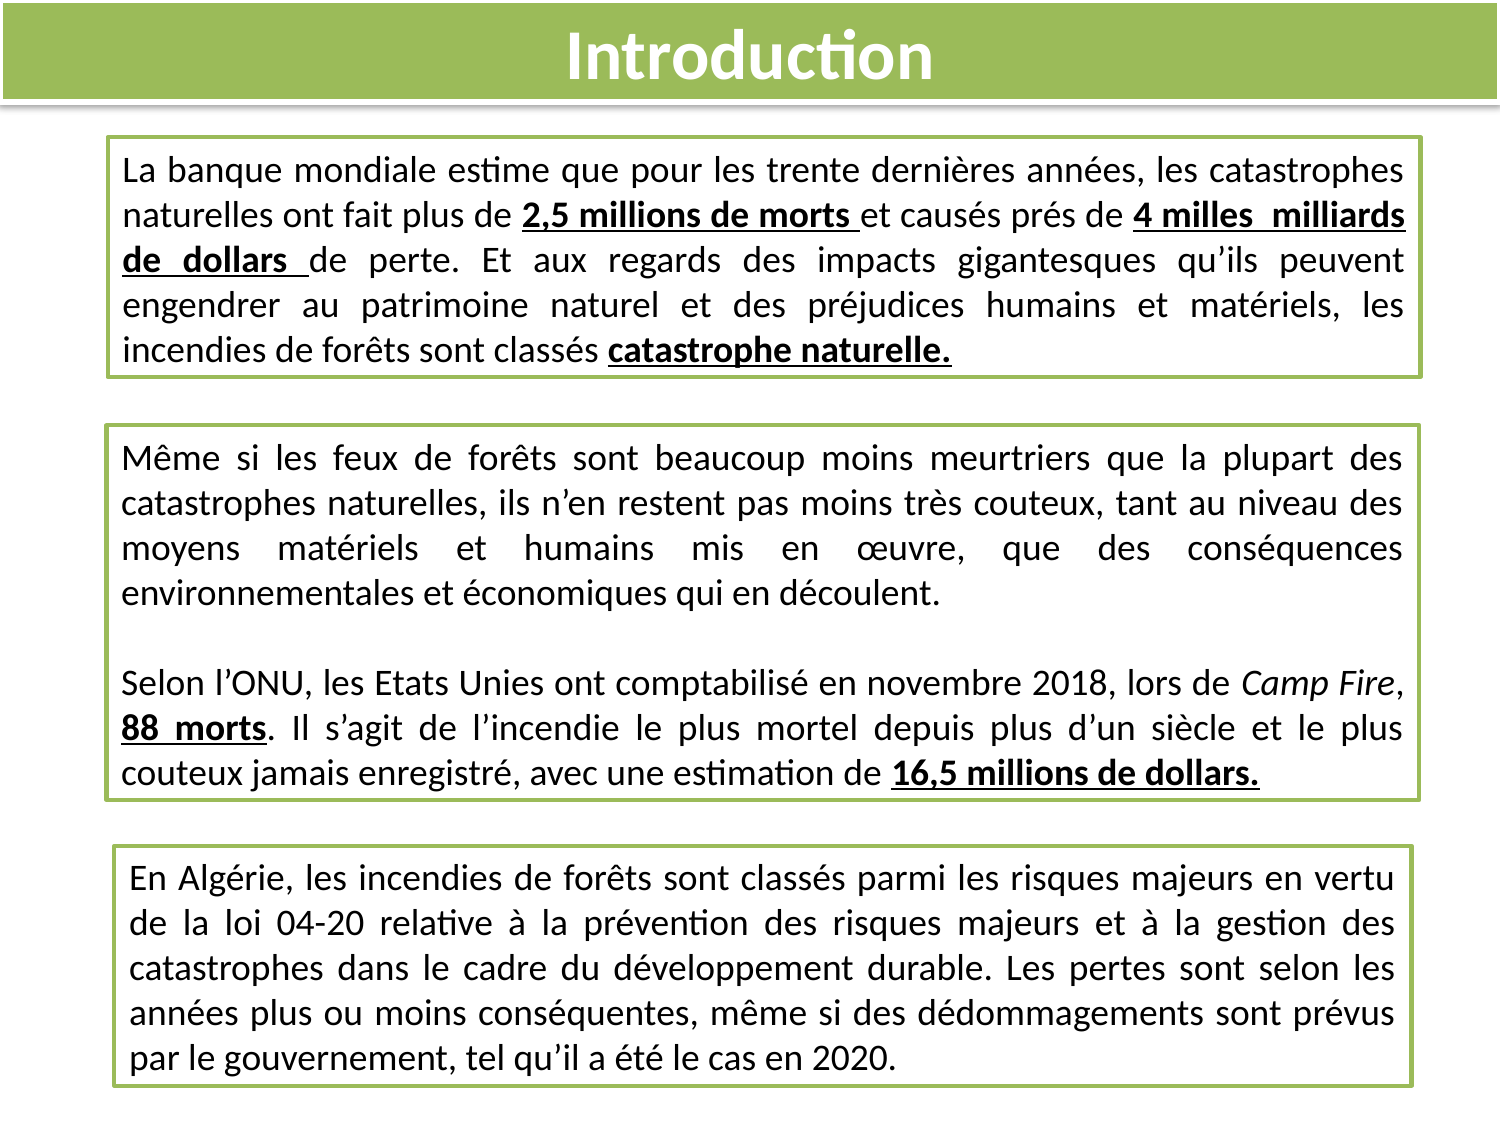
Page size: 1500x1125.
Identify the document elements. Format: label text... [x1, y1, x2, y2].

text_box En Algérie, les incendies de forêts sont classés parmi les risques majeurs en vertu de la loi 04-20 relative à la prévention des risques majeurs et à la gestion des catastrophes dans le cadre du développement durable. Les pertes sont selon les années plus ou moins conséquentes, même si des dédommagements sont prévus par le gouvernement, tel qu’il a été le cas en 2020. [112, 844, 1414, 1088]
text_box La banque mondiale estime que pour les trente dernières années, les catastrophes naturelles ont fait plus de 2,5 millions de morts et causés prés de 4 milles milliards de dollars de perte. Et aux regards des impacts gigantesques qu’ils peuvent engendrer au patrimoine naturel et des préjudices humains et matériels, les incendies de forêts sont classés catastrophe naturelle. [106, 135, 1423, 379]
text_box Même si les feux de forêts sont beaucoup moins meurtriers que la plupart des catastrophes naturelles, ils n’en restent pas moins très couteux, tant au niveau des moyens matériels et humains mis en œuvre, que des conséquences environnementales et économiques qui en découlent. Selon l’ONU, les Etats Unies ont comptabilisé en novembre 2018, lors de Camp Fire, 88 morts. Il s’agit de l’incendie le plus mortel depuis plus d’un siècle et le plus couteux jamais enregistré, avec une estimation de 16,5 millions de dollars. [104, 423, 1421, 802]
title Introduction [0, 0, 1500, 105]
